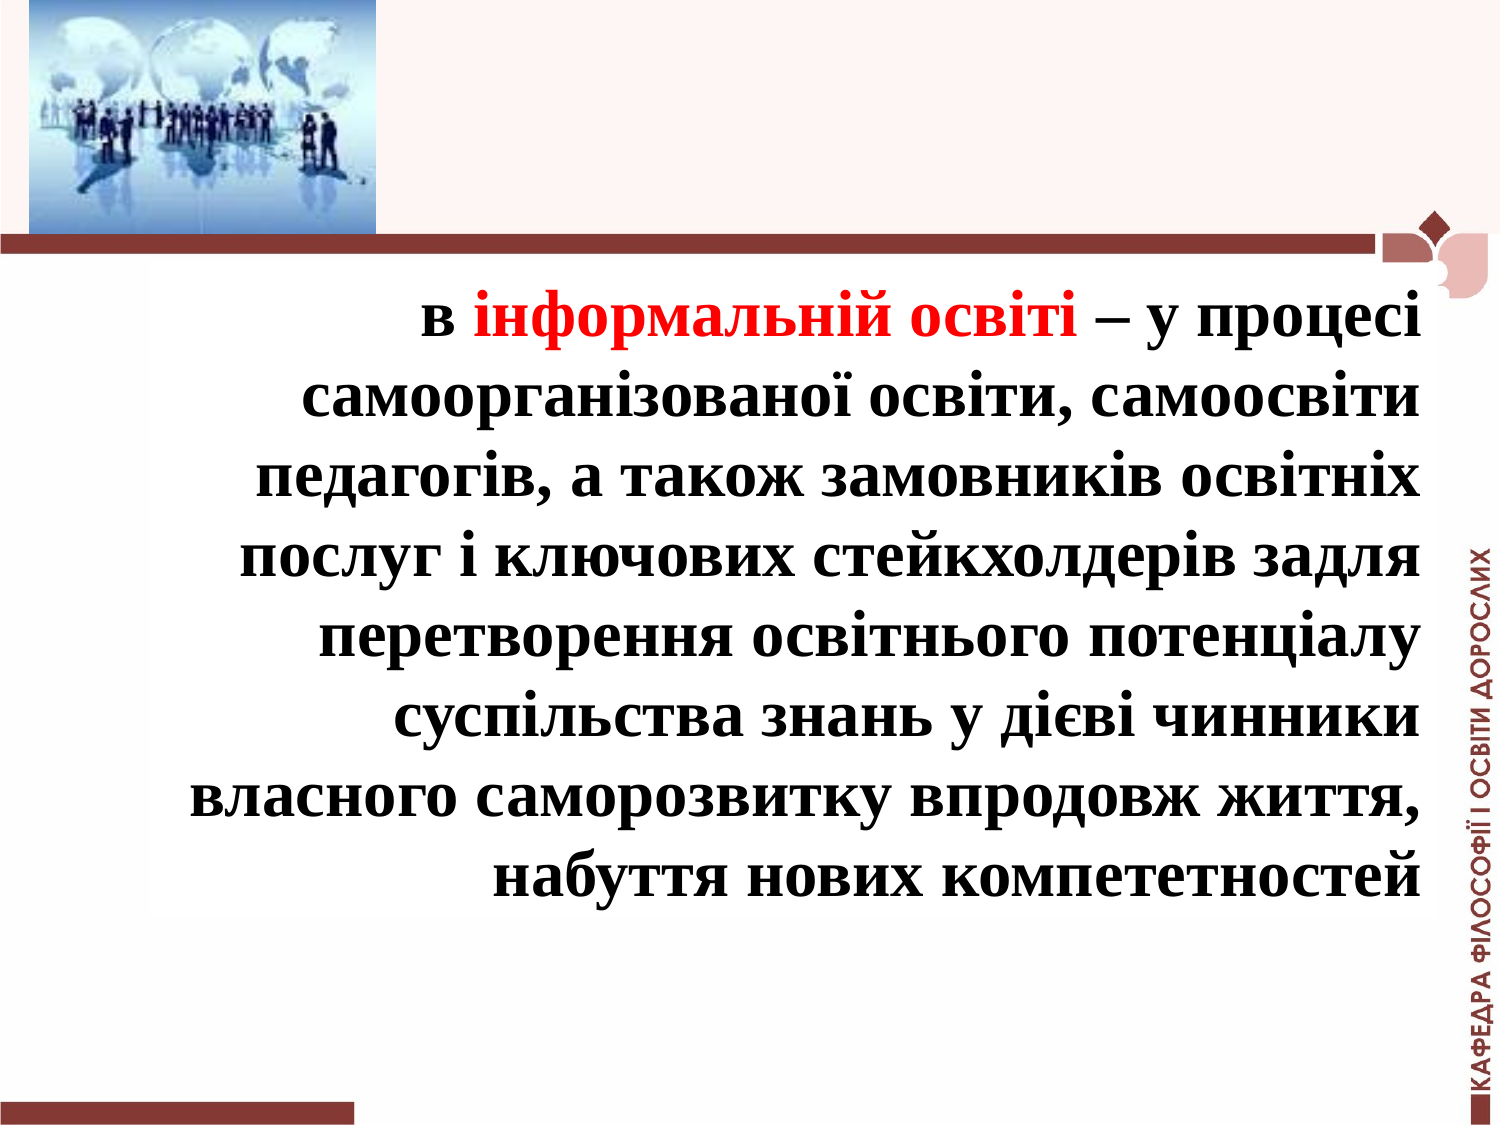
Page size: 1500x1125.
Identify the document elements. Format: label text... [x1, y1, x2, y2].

picture [0, 0, 1500, 1125]
text_box в інформальній освіті – у процесі самоорганізованої освіти, самоосвіти педагогів, а також замовників освітніх послуг і ключових стейкхолдерів задля перетворення освітнього потенціалу суспільства знань у дієві чинники власного саморозвитку впродовж життя, набуття нових компететностей [149, 262, 1438, 917]
